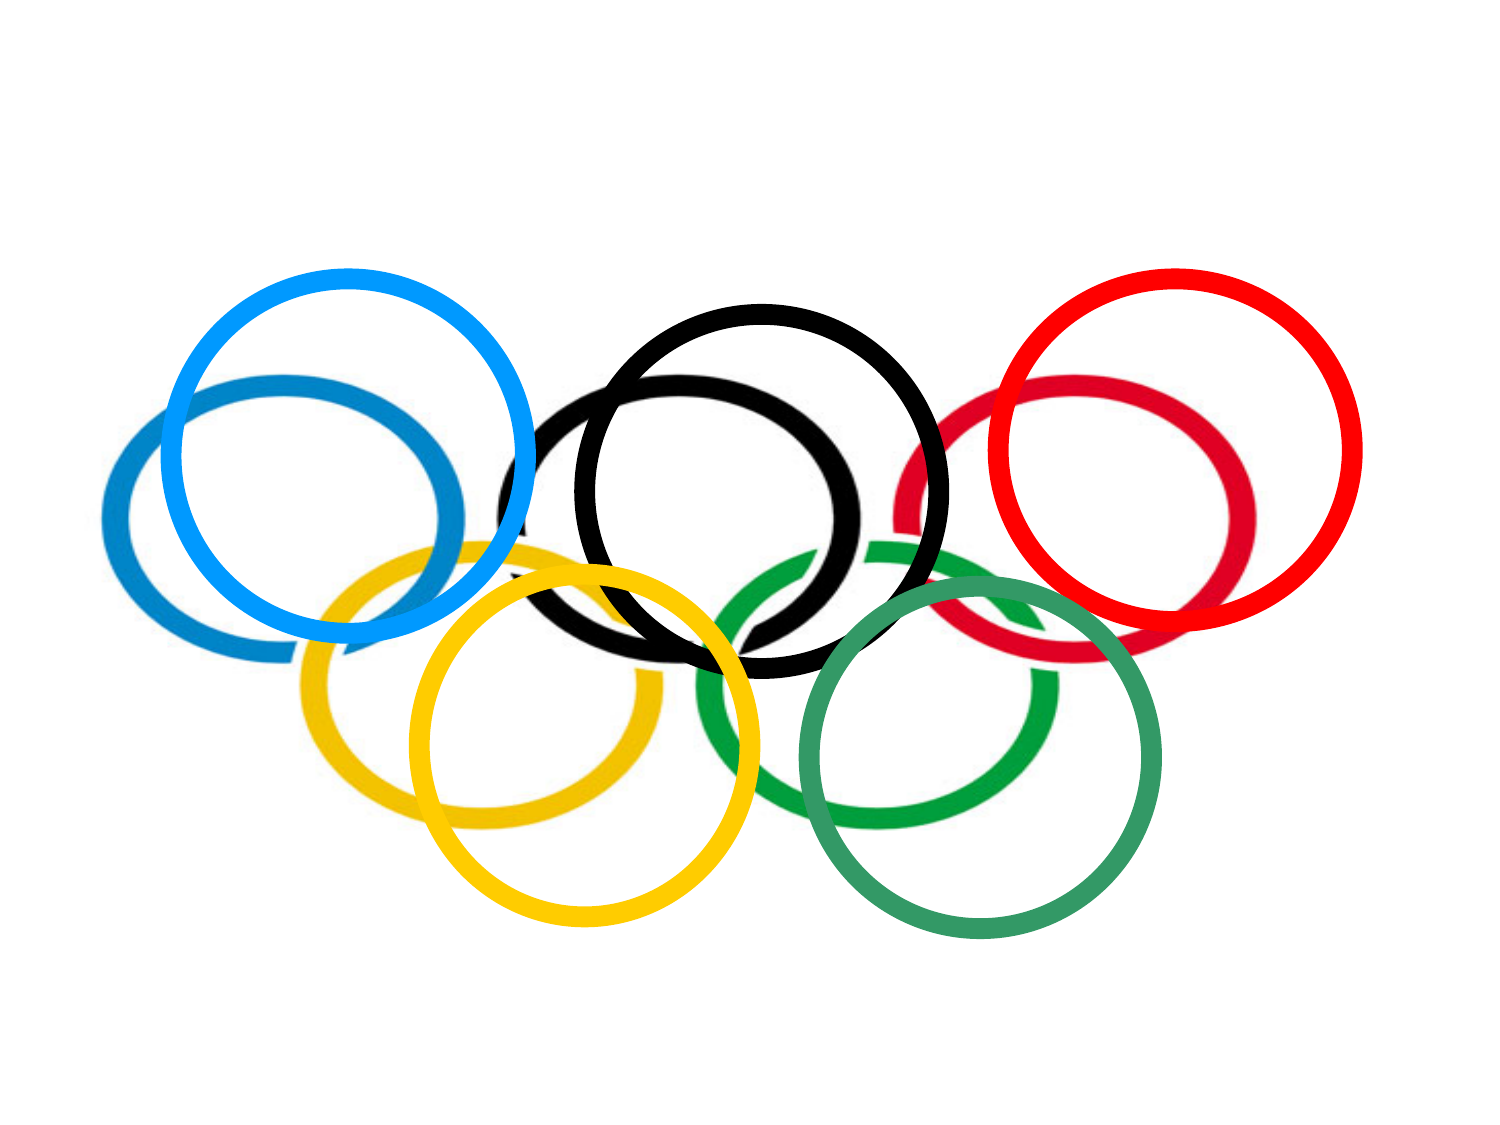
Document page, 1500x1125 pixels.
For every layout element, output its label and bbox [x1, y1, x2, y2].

picture [52, 243, 1318, 953]
text_box [1322, 354, 1353, 547]
